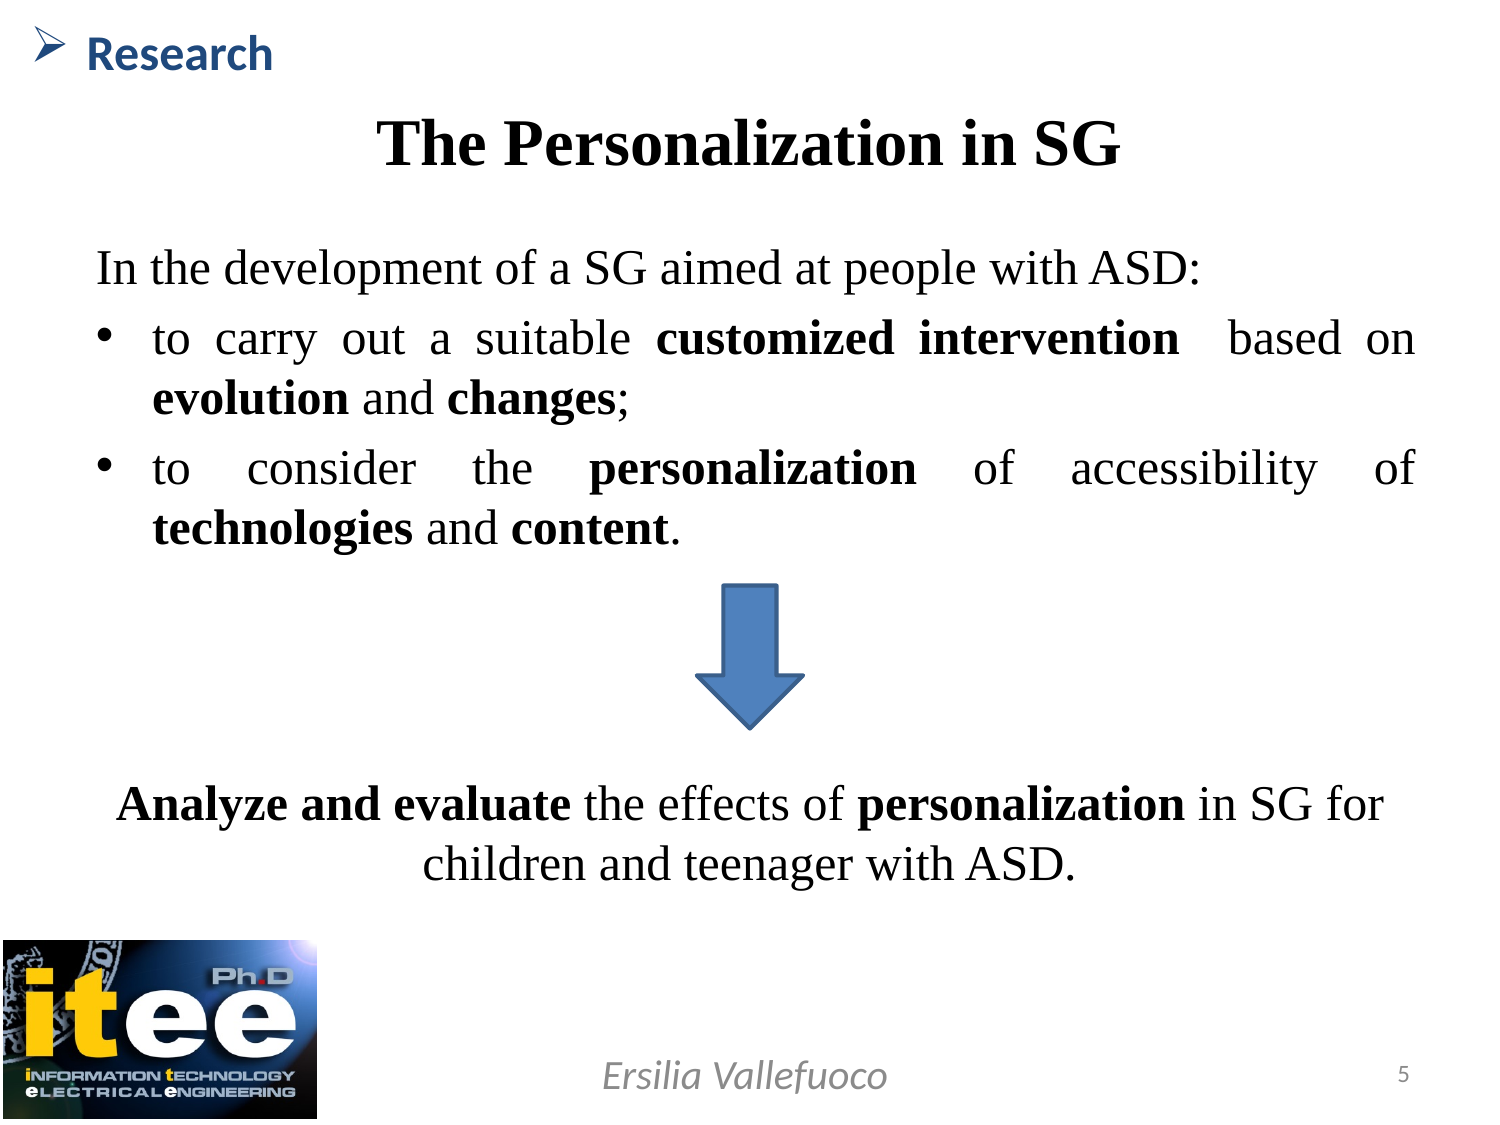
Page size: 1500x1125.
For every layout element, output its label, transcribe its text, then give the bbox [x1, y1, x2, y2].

list In the development of a SG aimed at people with ASD: to carry out a suitable customized intervention based on evolution and changes; to consider the personalization of accessibility of technologies and content. [80, 226, 1431, 586]
title The Personalization in SG [75, 45, 1425, 233]
text_box Research [15, 0, 372, 102]
text_box [694, 583, 806, 731]
footer Ersilia Vallefuoco [512, 1042, 988, 1103]
slide_number 5 [1074, 1042, 1425, 1103]
picture [3, 940, 317, 1120]
text_box Analyze and evaluate the effects of personalization in SG for children and teenager with ASD. [96, 763, 1404, 899]
